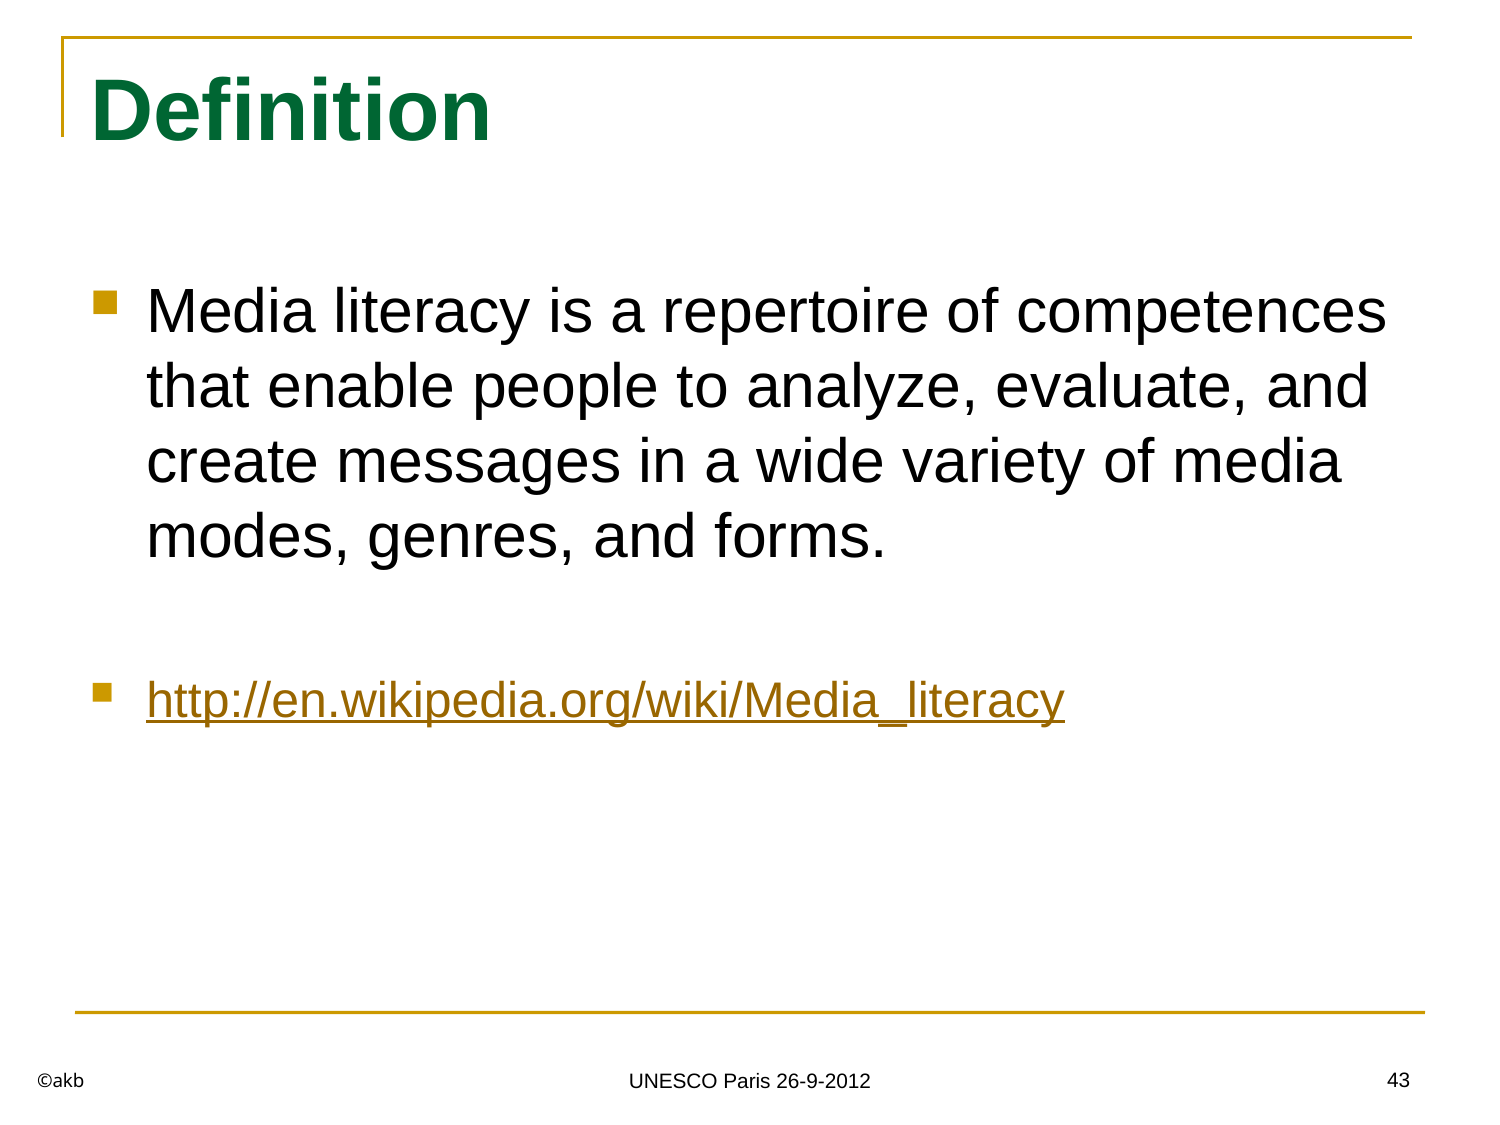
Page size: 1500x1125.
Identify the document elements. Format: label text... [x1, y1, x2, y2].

title Definition [75, 45, 1425, 233]
slide_number 43 [1074, 1024, 1425, 1100]
footer UNESCO Paris 26-9-2012 [512, 1025, 988, 1100]
slide_number ©akb [22, 1024, 373, 1100]
list Media literacy is a repertoire of competences that enable people to analyze, evaluate, and create messages in a wide variety of media modes, genres, and forms. http://en.wikipedia.org/wiki/Media_literacy [75, 262, 1425, 1006]
